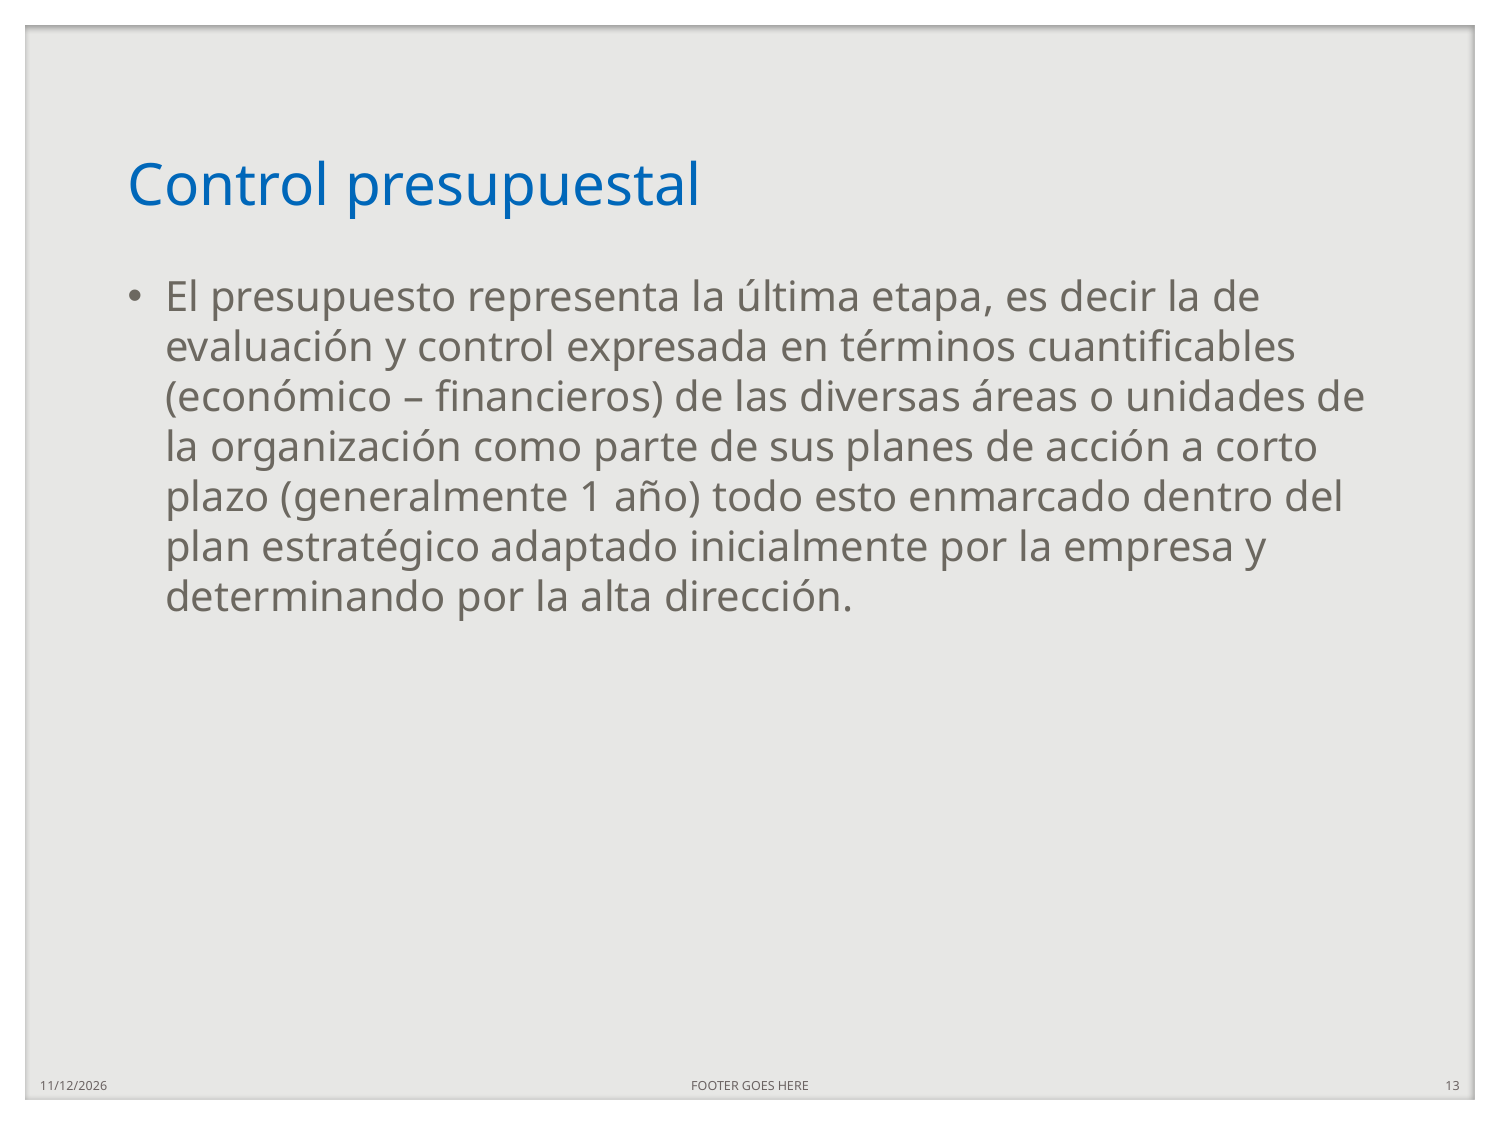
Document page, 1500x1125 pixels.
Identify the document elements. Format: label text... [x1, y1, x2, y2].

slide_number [24, 1071, 375, 1102]
list El presupuesto representa la última etapa, es decir la de evaluación y control expresada en términos cuantificables (económico – financieros) de las diversas áreas o unidades de la organización como parte de sus planes de acción a corto plazo (generalmente 1 año) todo esto enmarcado dentro del plan estratégico adaptado inicialmente por la empresa y determinando por la alta dirección. [112, 262, 1400, 1013]
title Control presupuestal [112, 139, 1388, 225]
footer FOOTER GOES HERE [512, 1071, 988, 1102]
slide_number 13 [1125, 1071, 1475, 1102]
